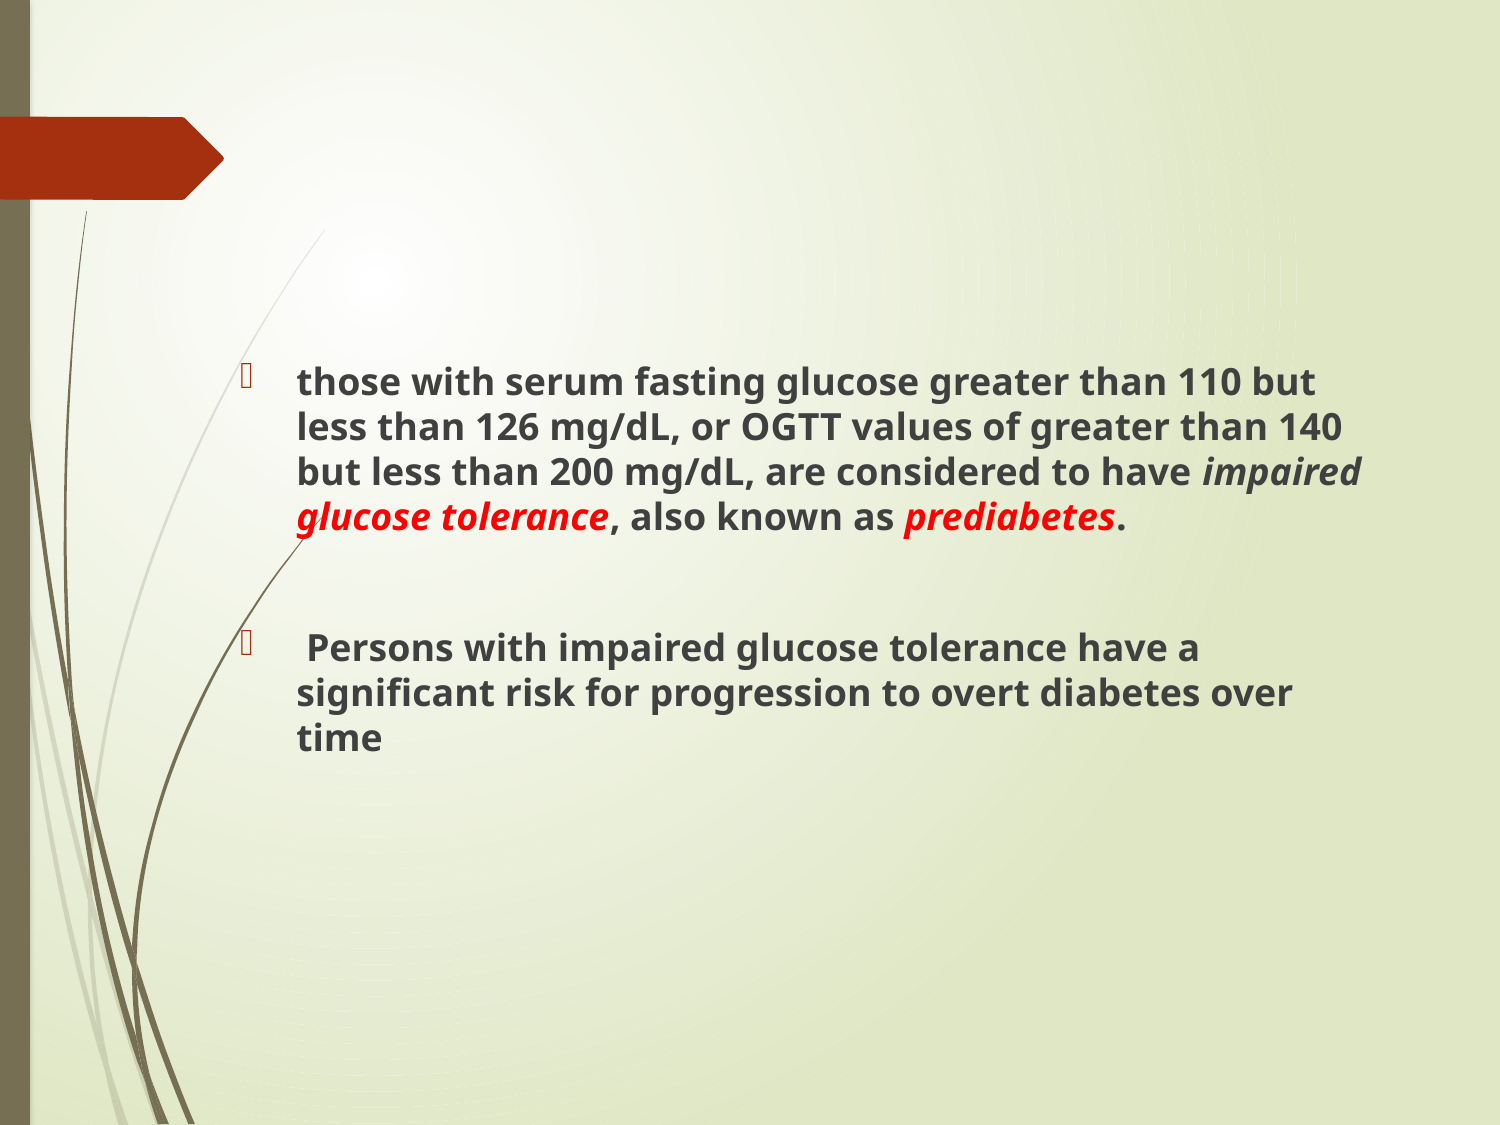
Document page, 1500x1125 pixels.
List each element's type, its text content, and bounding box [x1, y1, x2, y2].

list those with serum fasting glucose greater than 110 but less than 126 mg/dL, or OGTT values of greater than 140 but less than 200 mg/dL, are considered to have impaired glucose tolerance, also known as prediabetes. Persons with impaired glucose tolerance have a significant risk for progression to overt diabetes over time [225, 350, 1400, 970]
